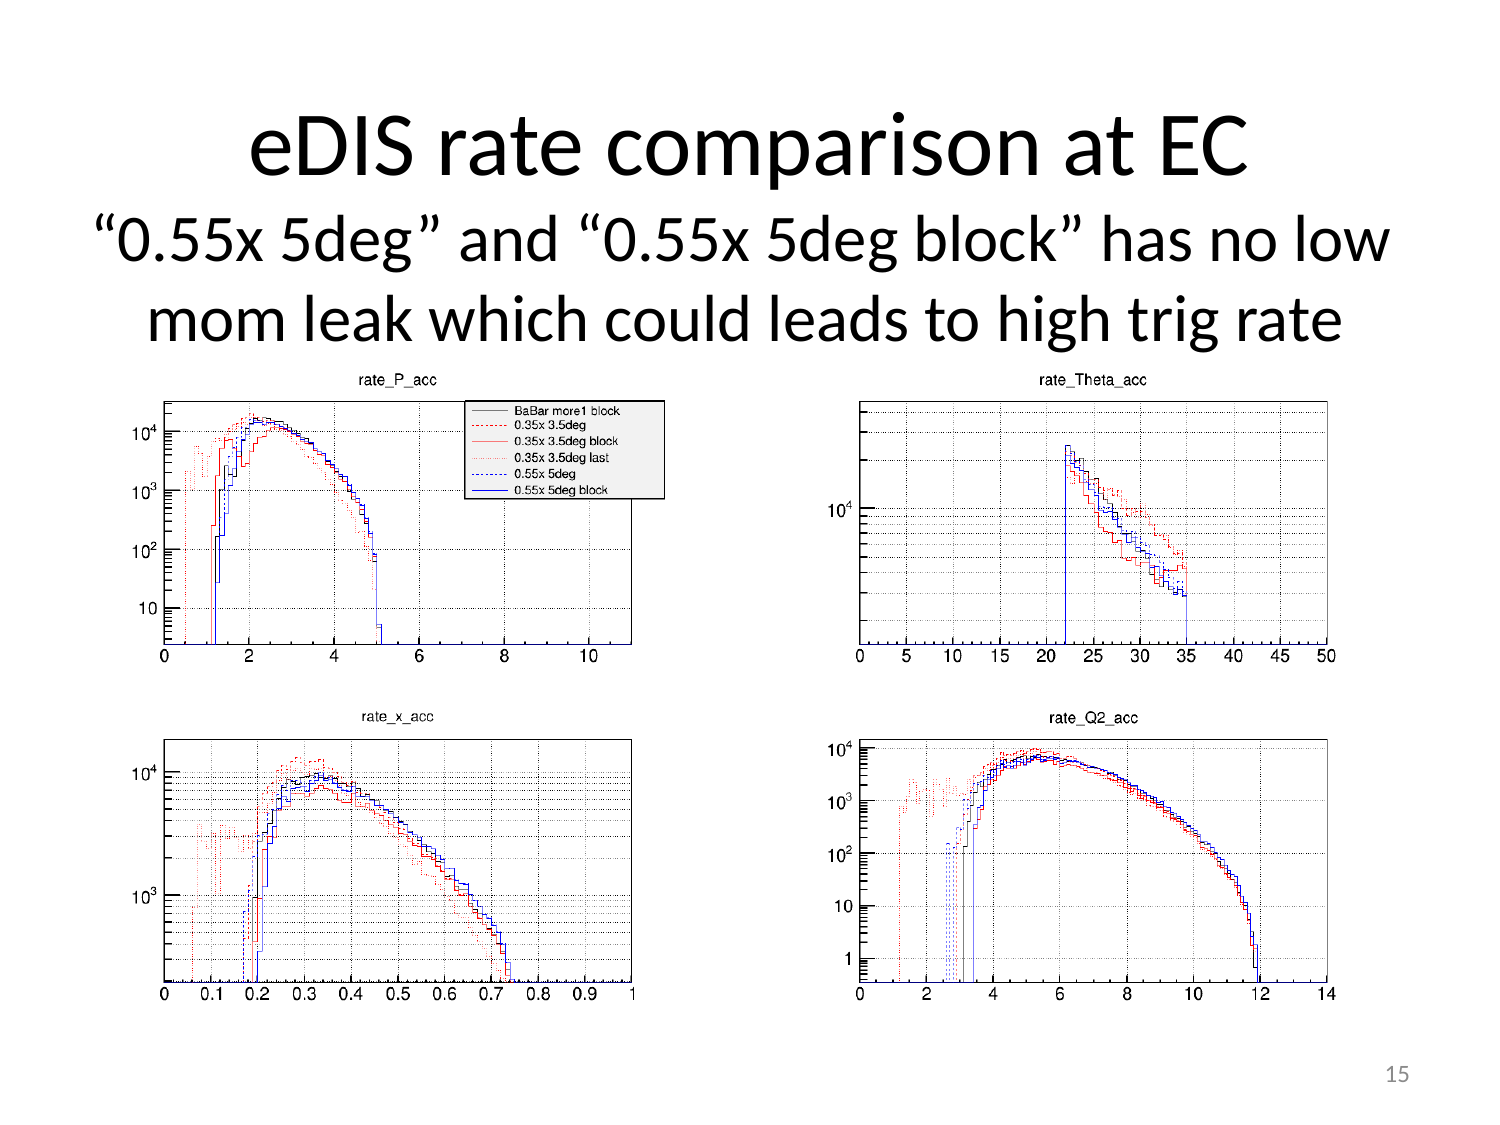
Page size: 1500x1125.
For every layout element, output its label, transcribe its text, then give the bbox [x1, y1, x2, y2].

slide_number 15 [1074, 1047, 1425, 1103]
title eDIS rate comparison at EC [75, 45, 1425, 187]
picture [49, 362, 1441, 1038]
list “0.55x 5deg” and “0.55x 5deg block” has no low mom leak which could leads to high trig rate [75, 187, 1425, 360]
